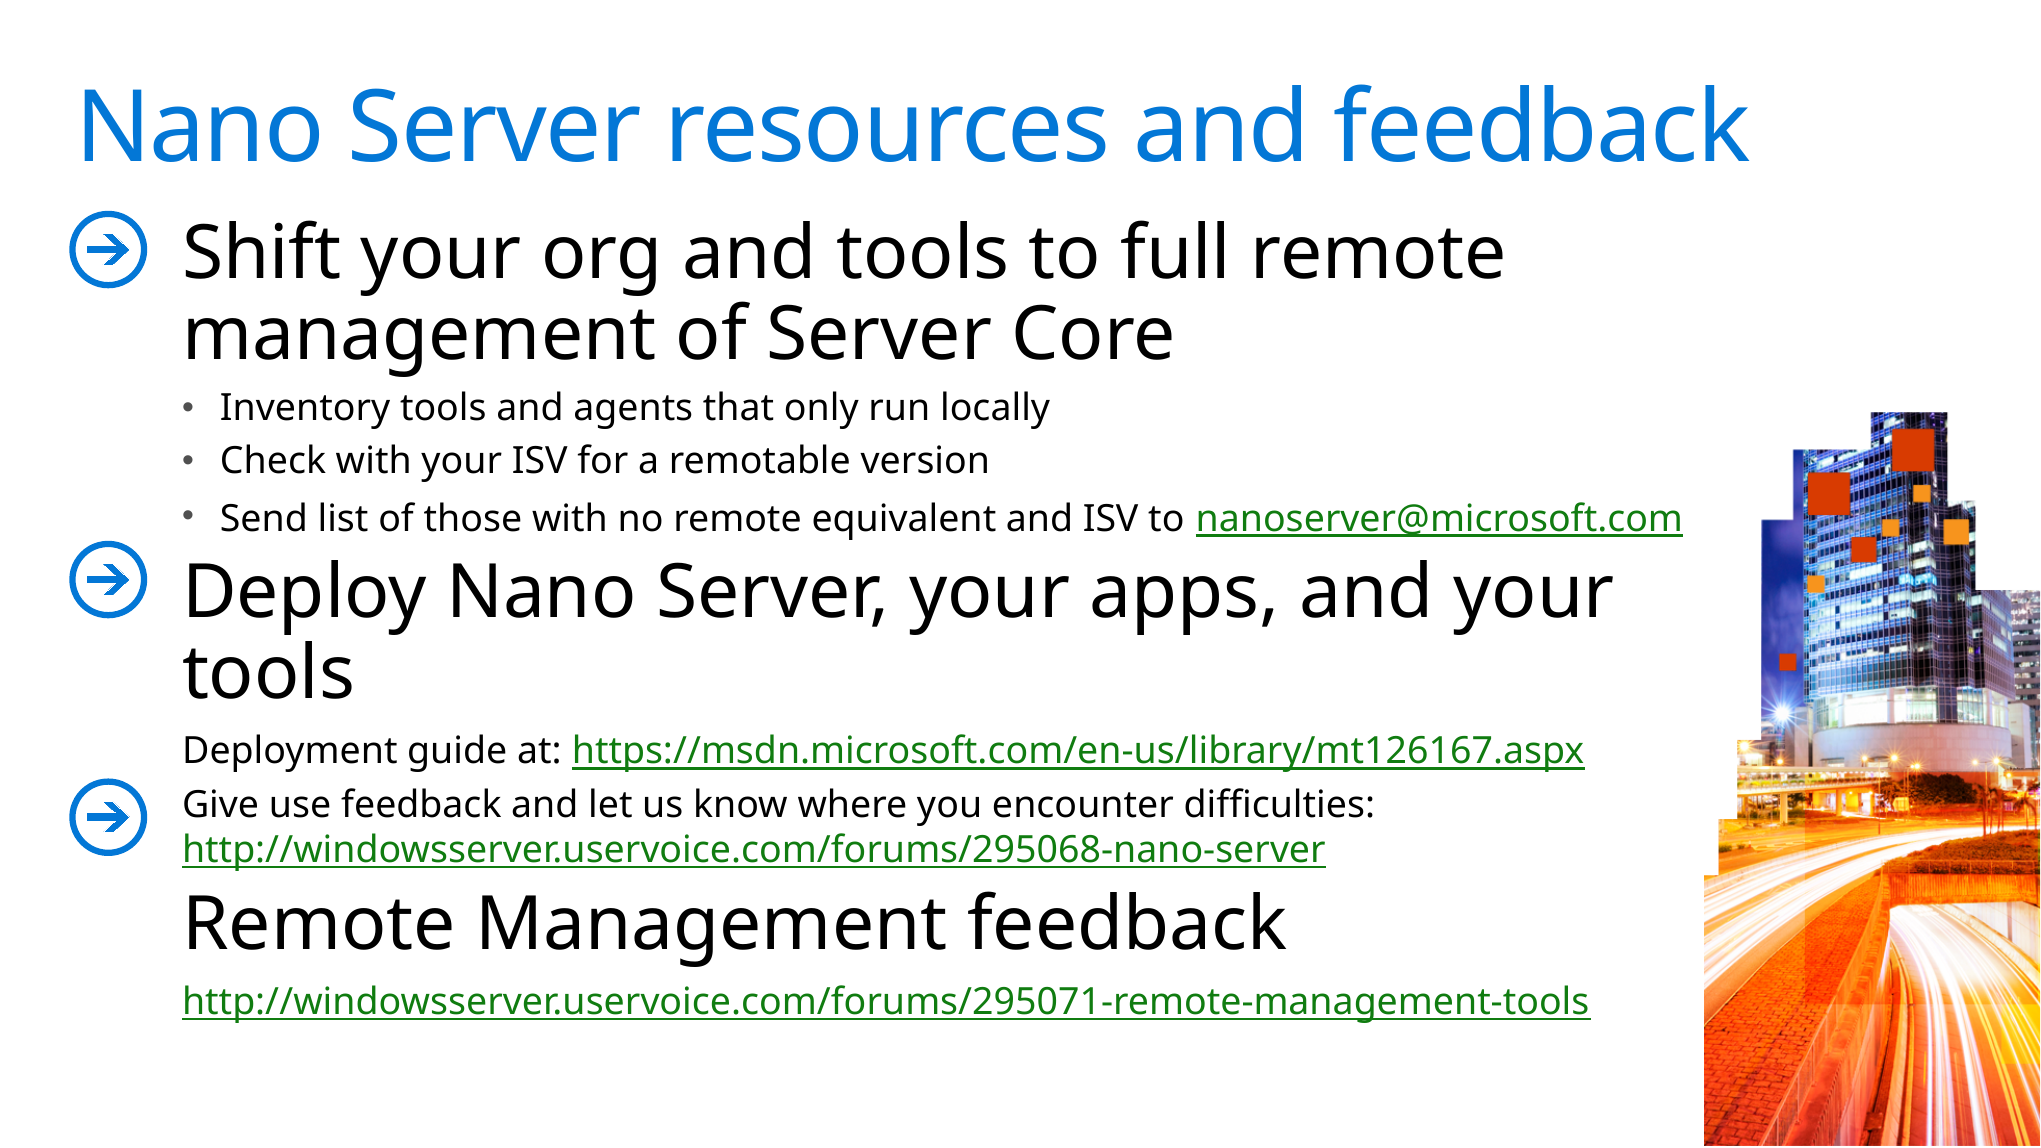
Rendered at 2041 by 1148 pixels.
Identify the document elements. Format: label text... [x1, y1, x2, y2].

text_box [72, 213, 145, 286]
title Nano Server resources and feedback [60, 60, 1980, 210]
picture [1703, 412, 2041, 1146]
list Shift your org and tools to full remote management of Server Core Inventory tools and agents that only run locally Check with your ISV for a remotable version Send list of those with no remote equivalent and ISV to nanoserver@microsoft.com Deploy Nano Server, your apps, and your tools Deployment guide at: https://msdn.microsoft.com/en-us/library/mt126167.aspx Give use feedback and let us know where you encounter difficulties: http://windowsserver.uservoice.com/forums/295068-nano-server Remote Management feedback http://windowsserver.uservoice.com/forums/295071-remote-management-tools [167, 198, 1764, 934]
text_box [72, 543, 145, 616]
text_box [72, 781, 145, 854]
